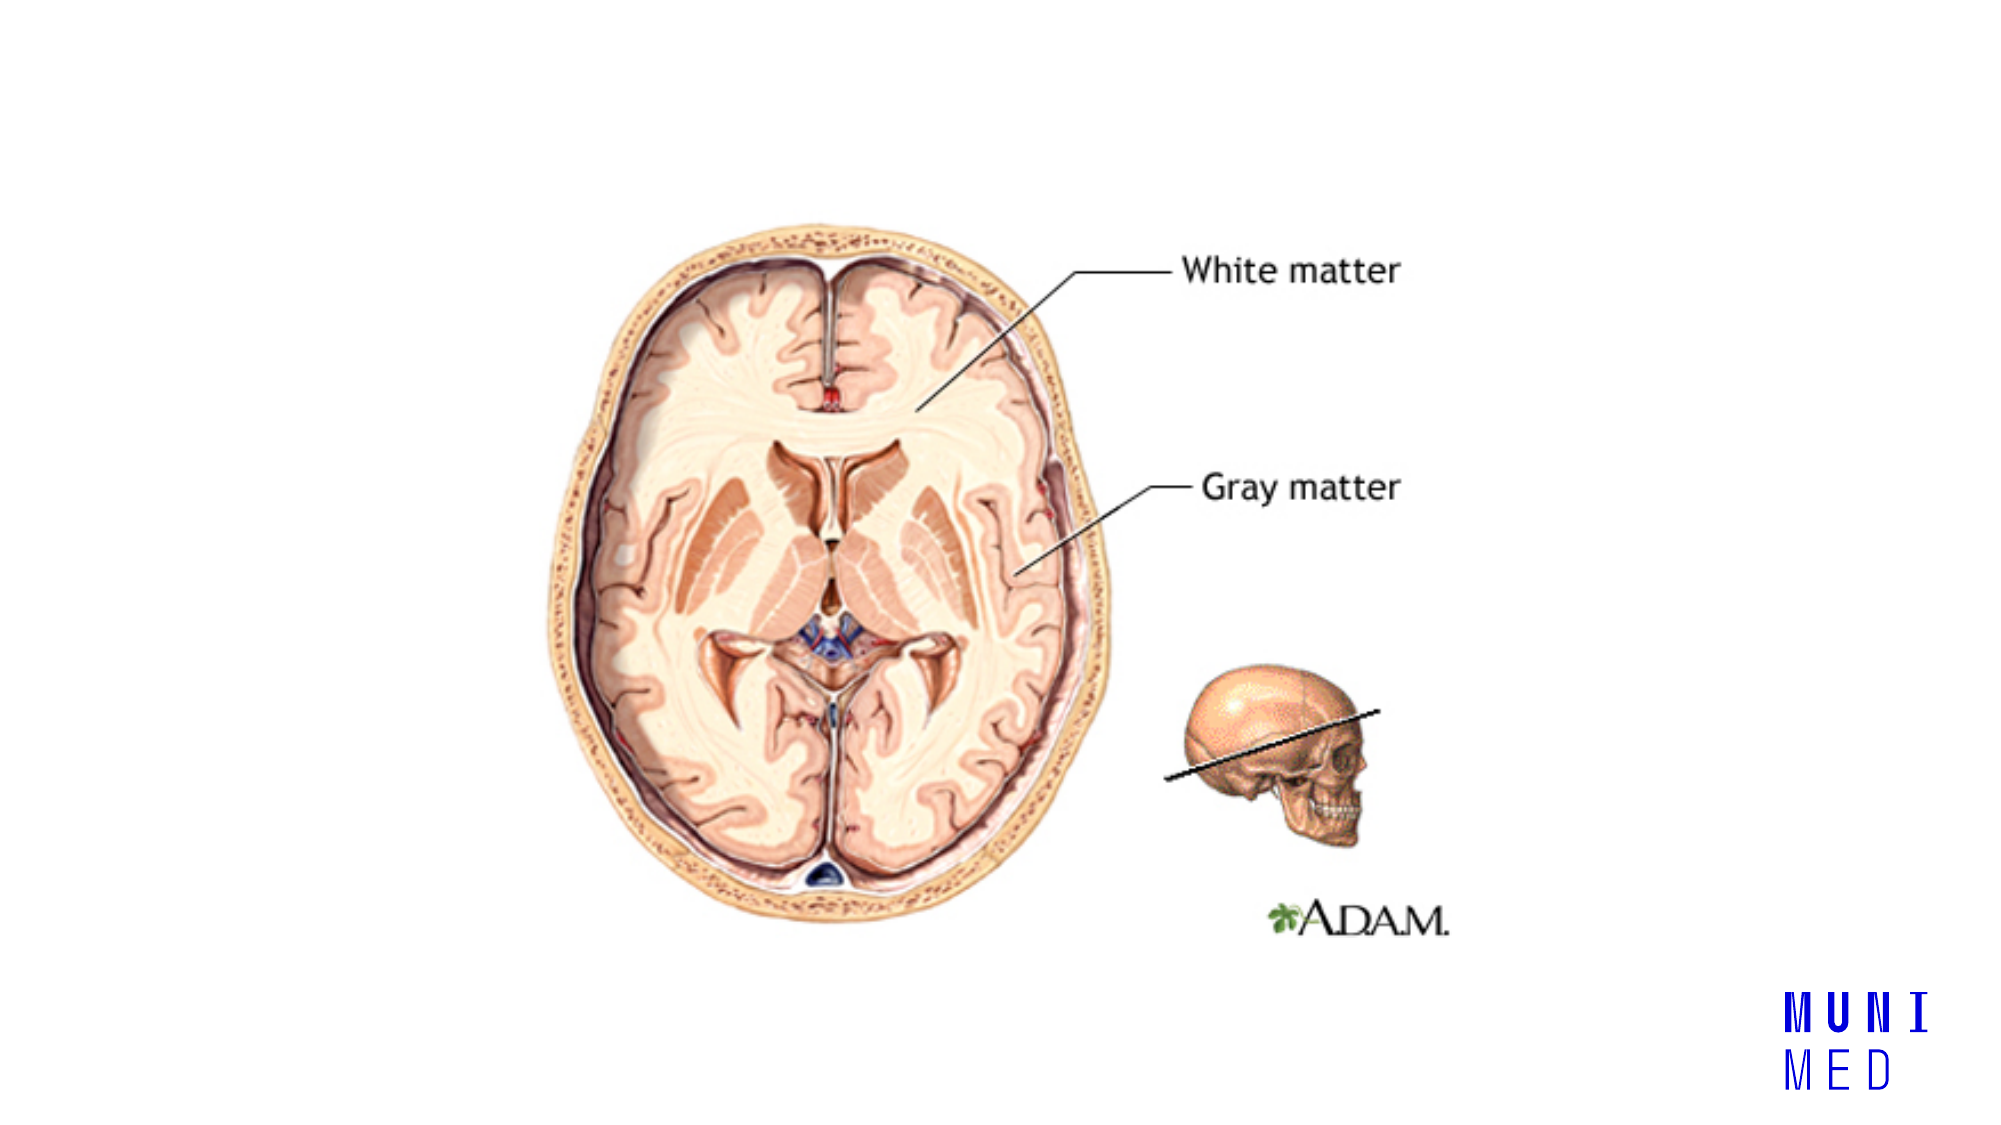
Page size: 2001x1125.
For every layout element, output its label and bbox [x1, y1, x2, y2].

list [539, 207, 1452, 938]
